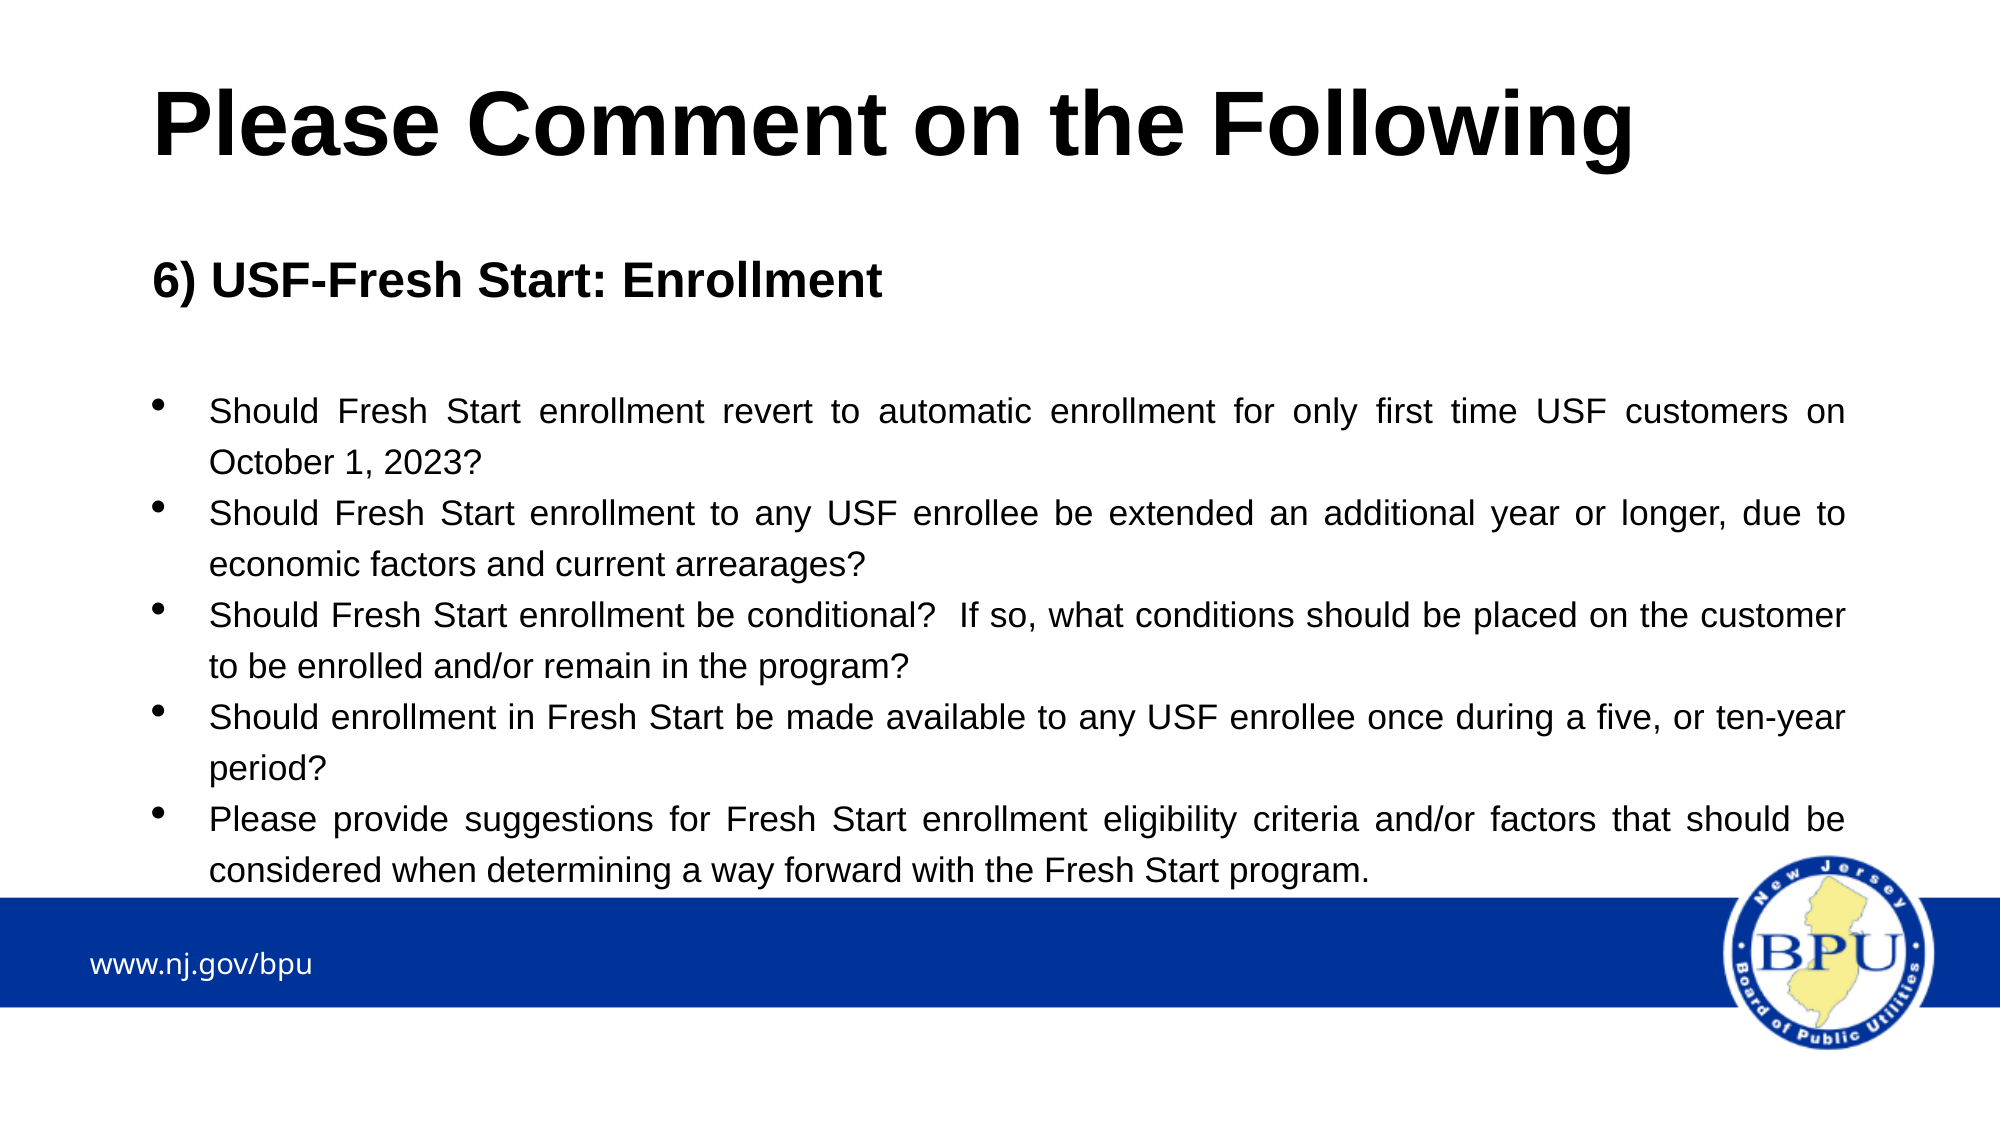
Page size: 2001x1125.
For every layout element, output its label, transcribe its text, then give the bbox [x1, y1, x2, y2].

title Please Comment on the Following [137, 16, 1863, 227]
picture [0, 840, 2000, 1058]
list 6) USF-Fresh Start: Enrollment Should Fresh Start enrollment revert to automatic enrollment for only first time USF customers on October 1, 2023? Should Fresh Start enrollment to any USF enrollee be extended an additional year or longer, due to economic factors and current arrearages? Should Fresh Start enrollment be conditional? If so, what conditions should be placed on the customer to be enrolled and/or remain in the program? Should enrollment in Fresh Start be made available to any USF enrollee once during a five, or ten-year period? Please provide suggestions for Fresh Start enrollment eligibility criteria and/or factors that should be considered when determining a way forward with the Fresh Start program. [137, 227, 1863, 910]
